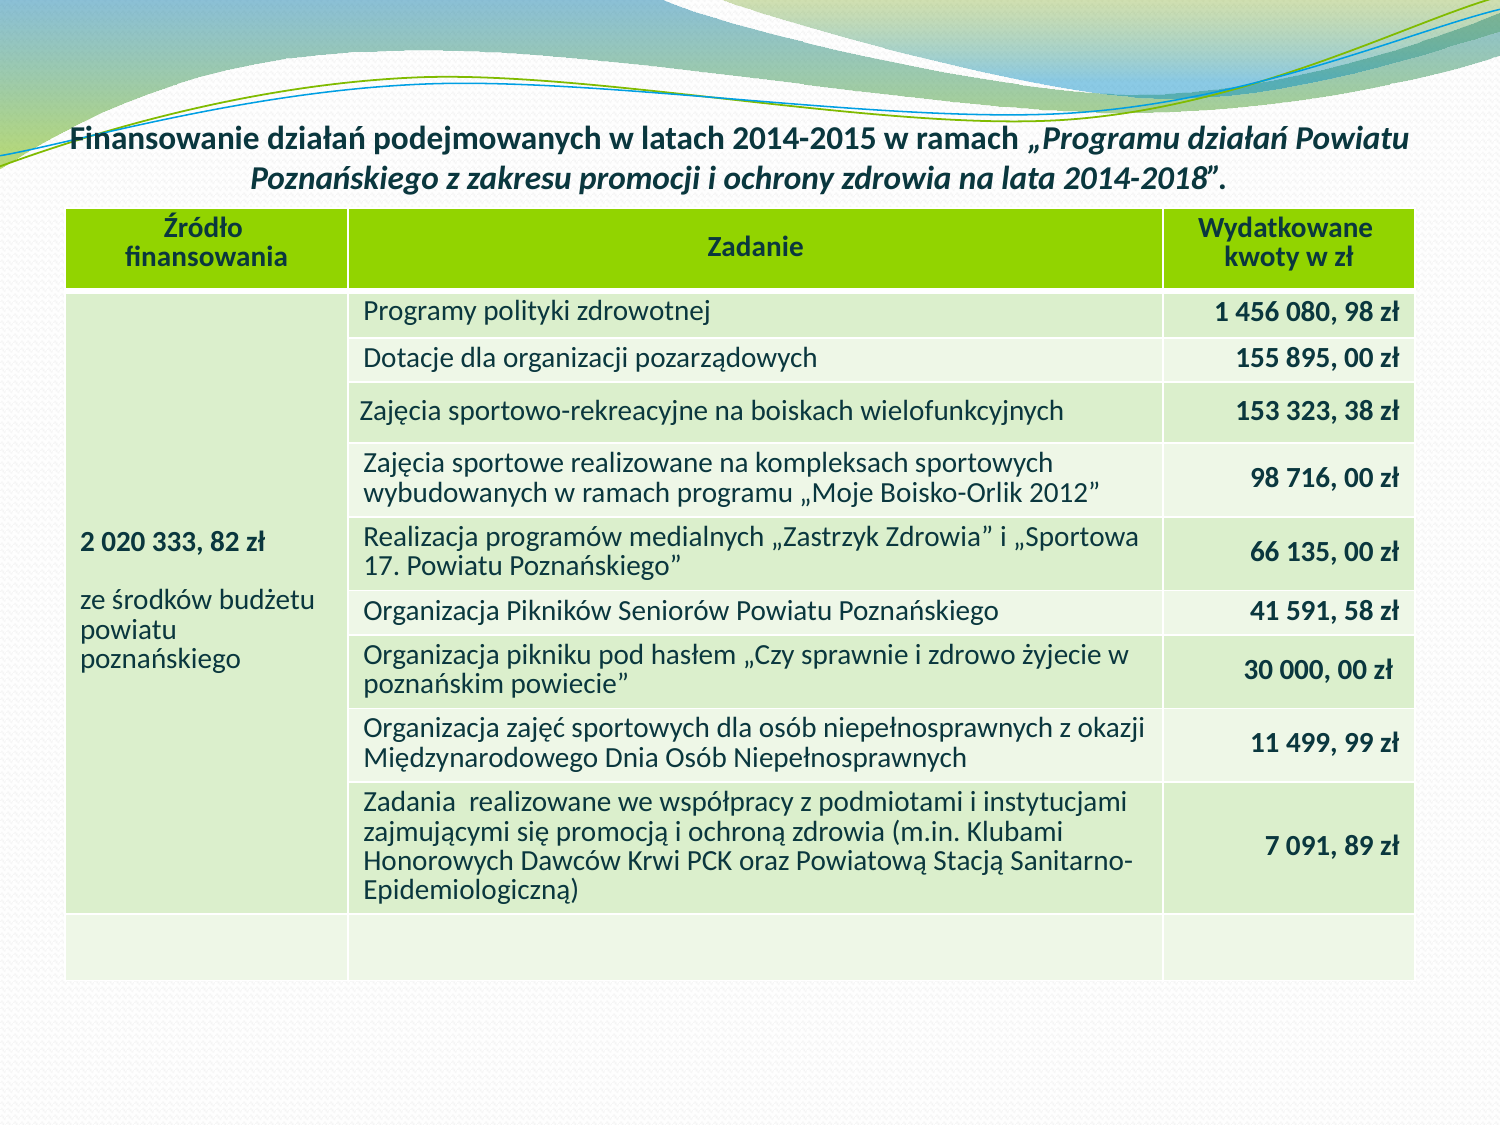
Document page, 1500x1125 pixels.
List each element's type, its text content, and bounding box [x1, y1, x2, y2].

table_header Wydatkowane kwoty w zł [1164, 209, 1414, 288]
table_cell 7 091, 89 zł [1164, 783, 1414, 913]
table_cell 2 020 333, 82 zł ze środków budżetu powiatu poznańskiego [66, 294, 347, 913]
table_cell Realizacja programów medialnych „Zastrzyk Zdrowia” i „Sportowa 17. Powiatu Poznańskiego” [349, 518, 1162, 590]
title Finansowanie działań podejmowanych w latach 2014-2015 w ramach „Programu działań Powiatu Poznańskiego z zakresu promocji i ochrony zdrowia na lata 2014-2018”. [64, 113, 1415, 197]
table_cell Organizacja zajęć sportowych dla osób niepełnosprawnych z okazji Międzynarodowego Dnia Osób Niepełnosprawnych [349, 709, 1162, 781]
table_cell Organizacja pikniku pod hasłem „Czy sprawnie i zdrowo żyjecie w poznańskim powiecie” [349, 636, 1162, 708]
table_cell [1164, 915, 1414, 980]
table_cell 30 000, 00 zł [1164, 636, 1414, 708]
table_cell 153 323, 38 zł [1164, 383, 1414, 442]
table_cell Programy polityki zdrowotnej [349, 294, 1162, 337]
table_cell Zajęcia sportowo-rekreacyjne na boiskach wielofunkcyjnych [349, 383, 1162, 442]
table_header Zadanie [349, 209, 1162, 288]
table_cell [66, 915, 347, 980]
table_cell 155 895, 00 zł [1164, 339, 1414, 381]
table_cell 66 135, 00 zł [1164, 518, 1414, 590]
table_cell 1 456 080, 98 zł [1164, 294, 1414, 337]
table_header Źródło finansowania [66, 209, 347, 288]
table_cell Zajęcia sportowe realizowane na kompleksach sportowych wybudowanych w ramach programu „Moje Boisko-Orlik 2012” [349, 444, 1162, 516]
table_cell Zadania realizowane we współpracy z podmiotami i instytucjami zajmującymi się promocją i ochroną zdrowia (m.in. Klubami Honorowych Dawców Krwi PCK oraz Powiatową Stacją Sanitarno-Epidemiologiczną) [349, 783, 1162, 913]
table_cell 98 716, 00 zł [1164, 444, 1414, 516]
table_cell Dotacje dla organizacji pozarządowych [349, 339, 1162, 381]
table_cell Organizacja Pikników Seniorów Powiatu Poznańskiego [349, 591, 1162, 634]
table_cell 41 591, 58 zł [1164, 591, 1414, 634]
table_cell 11 499, 99 zł [1164, 709, 1414, 781]
table_cell [349, 915, 1162, 980]
